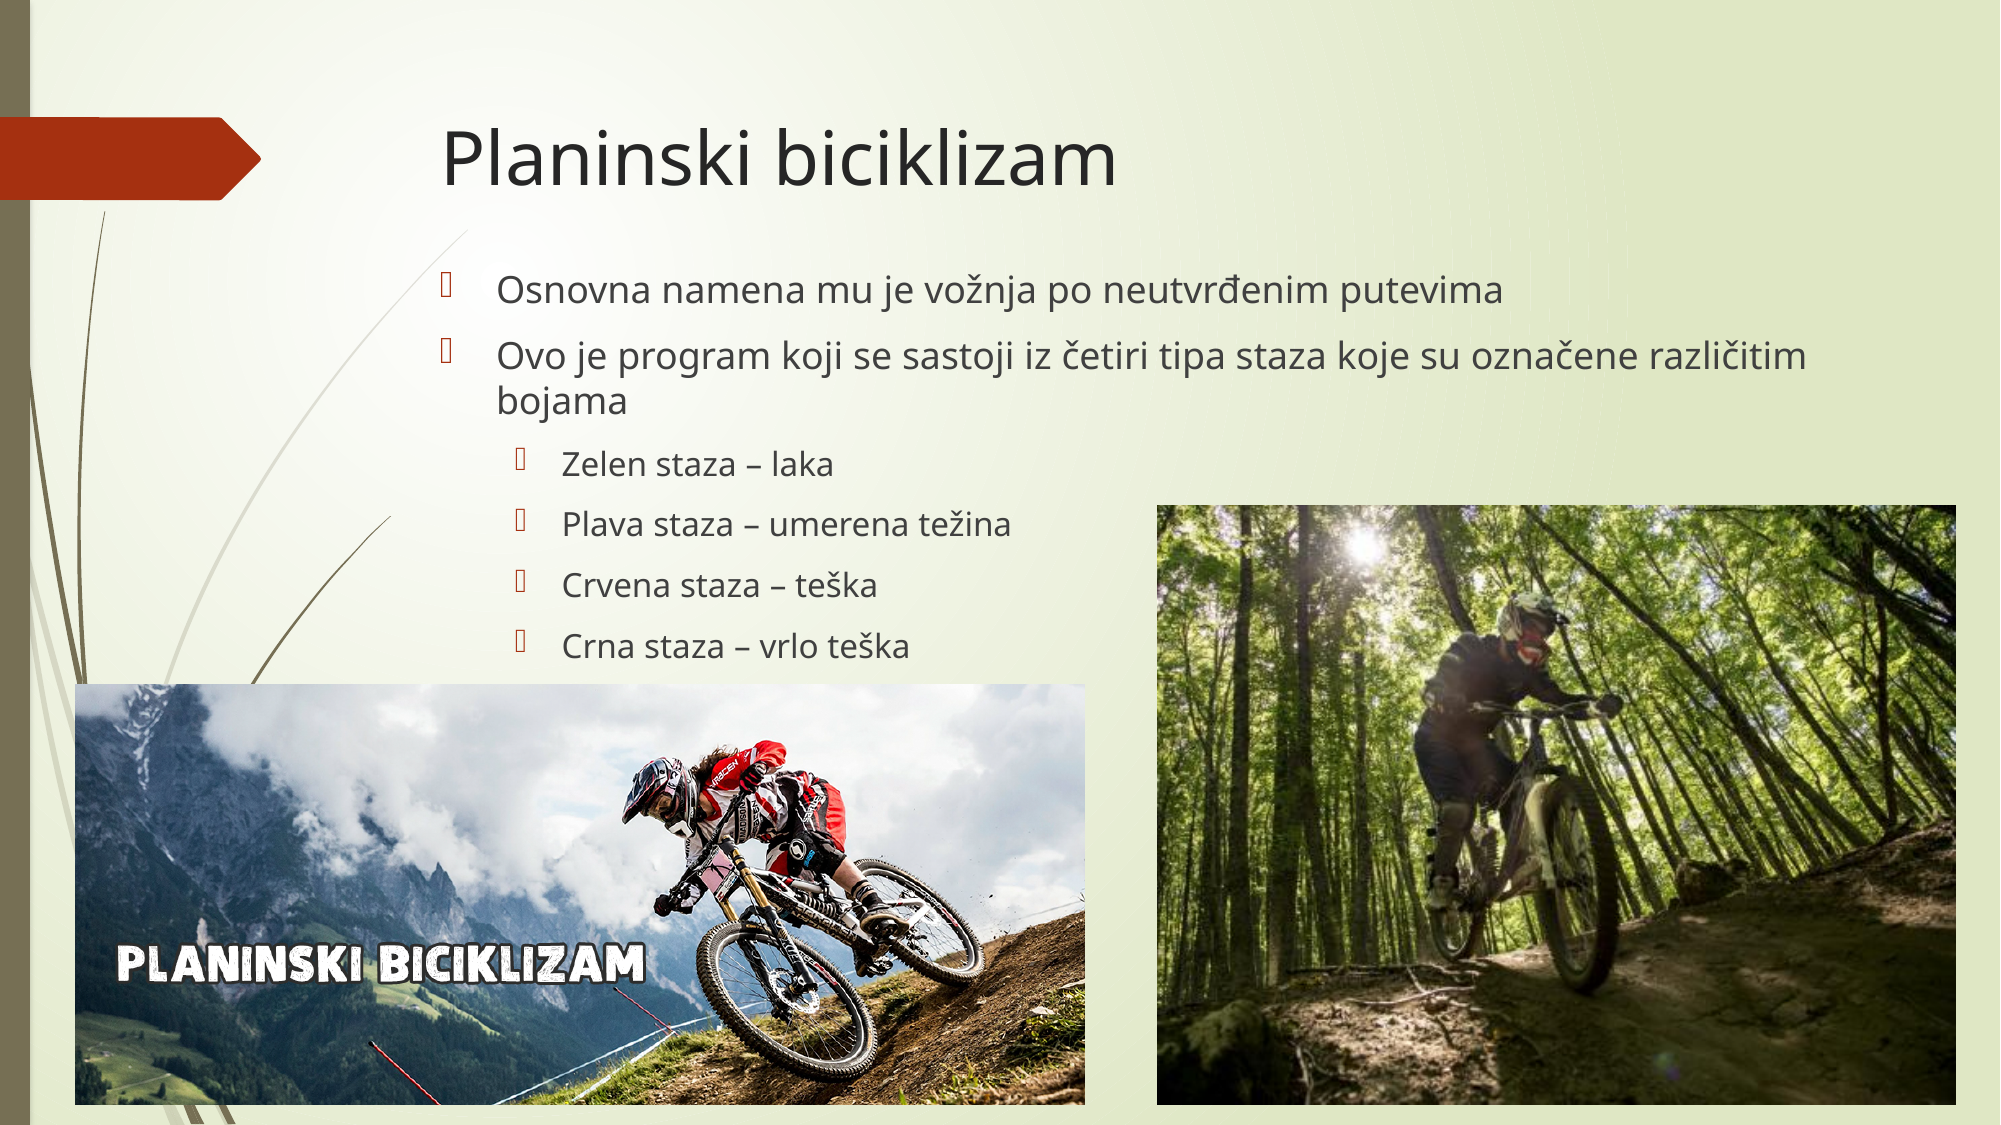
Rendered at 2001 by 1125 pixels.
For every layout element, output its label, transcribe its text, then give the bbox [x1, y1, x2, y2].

title Planinski biciklizam [425, 102, 1888, 313]
list Osnovna namena mu je vožnja po neutvrđenim putevima Ovo je program koji se sastoji iz četiri tipa staza koje su označene različitim bojama Zelen staza – laka Plava staza – umerena težina Crvena staza – teška Crna staza – vrlo teška [424, 258, 1876, 699]
picture [1157, 505, 1956, 1105]
picture [75, 684, 1085, 1105]
